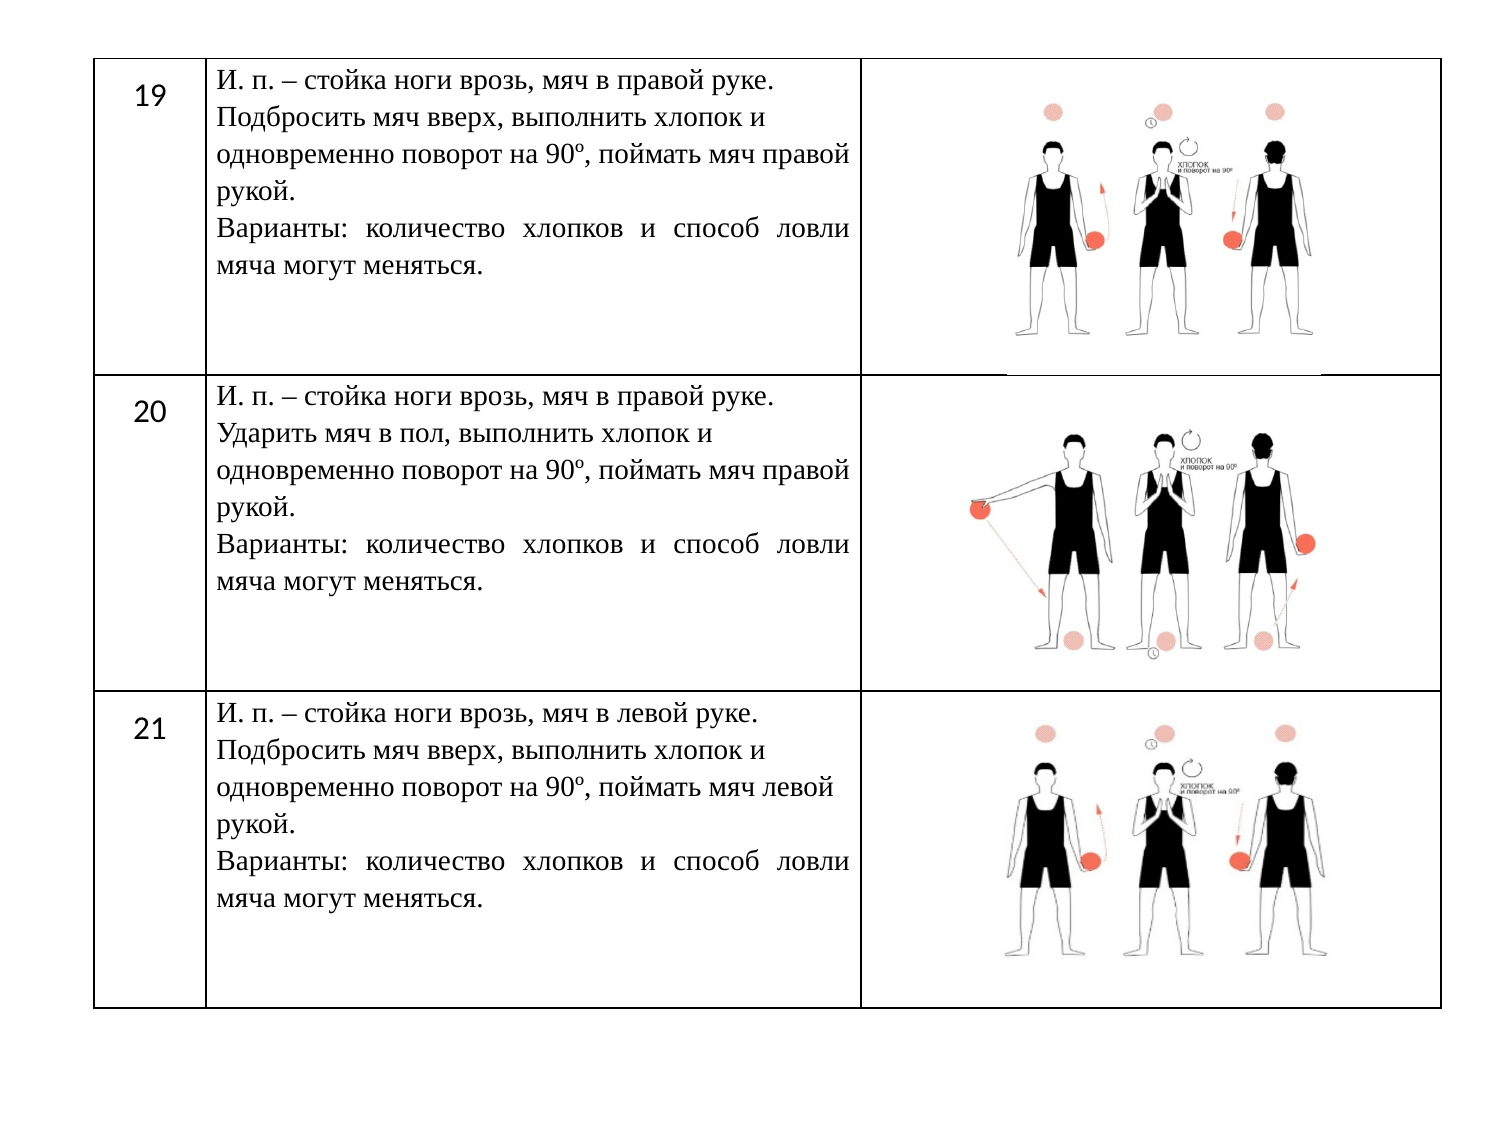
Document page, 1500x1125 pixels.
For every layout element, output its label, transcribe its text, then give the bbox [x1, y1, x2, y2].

table_cell И. п. – стойка ноги врозь, мяч в левой руке. Подбросить мяч вверх, выполнить хлопок и одновременно поворот на 90º, поймать мяч левой рукой. Варианты: количество хлопков и способ ловли мяча могут меняться. [207, 692, 860, 1007]
picture [995, 702, 1336, 996]
table_header И. п. – стойка ноги врозь, мяч в правой руке. Подбросить мяч вверх, выполнить хлопок и одновременно поворот на 90º, поймать мяч правой рукой. Варианты: количество хлопков и способ ловли мяча могут меняться. [207, 59, 860, 374]
picture [1007, 81, 1321, 376]
table_header 19 [95, 59, 205, 374]
table_cell 21 [95, 692, 205, 1007]
picture [960, 386, 1326, 664]
table_cell И. п. – стойка ноги врозь, мяч в правой руке. Ударить мяч в пол, выполнить хлопок и одновременно поворот на 90º, поймать мяч правой рукой. Варианты: количество хлопков и способ ловли мяча могут меняться. [207, 376, 860, 690]
table_header [862, 59, 1440, 374]
table_cell [862, 376, 1440, 690]
table_cell [862, 692, 1440, 1007]
table_cell 20 [95, 376, 205, 690]
